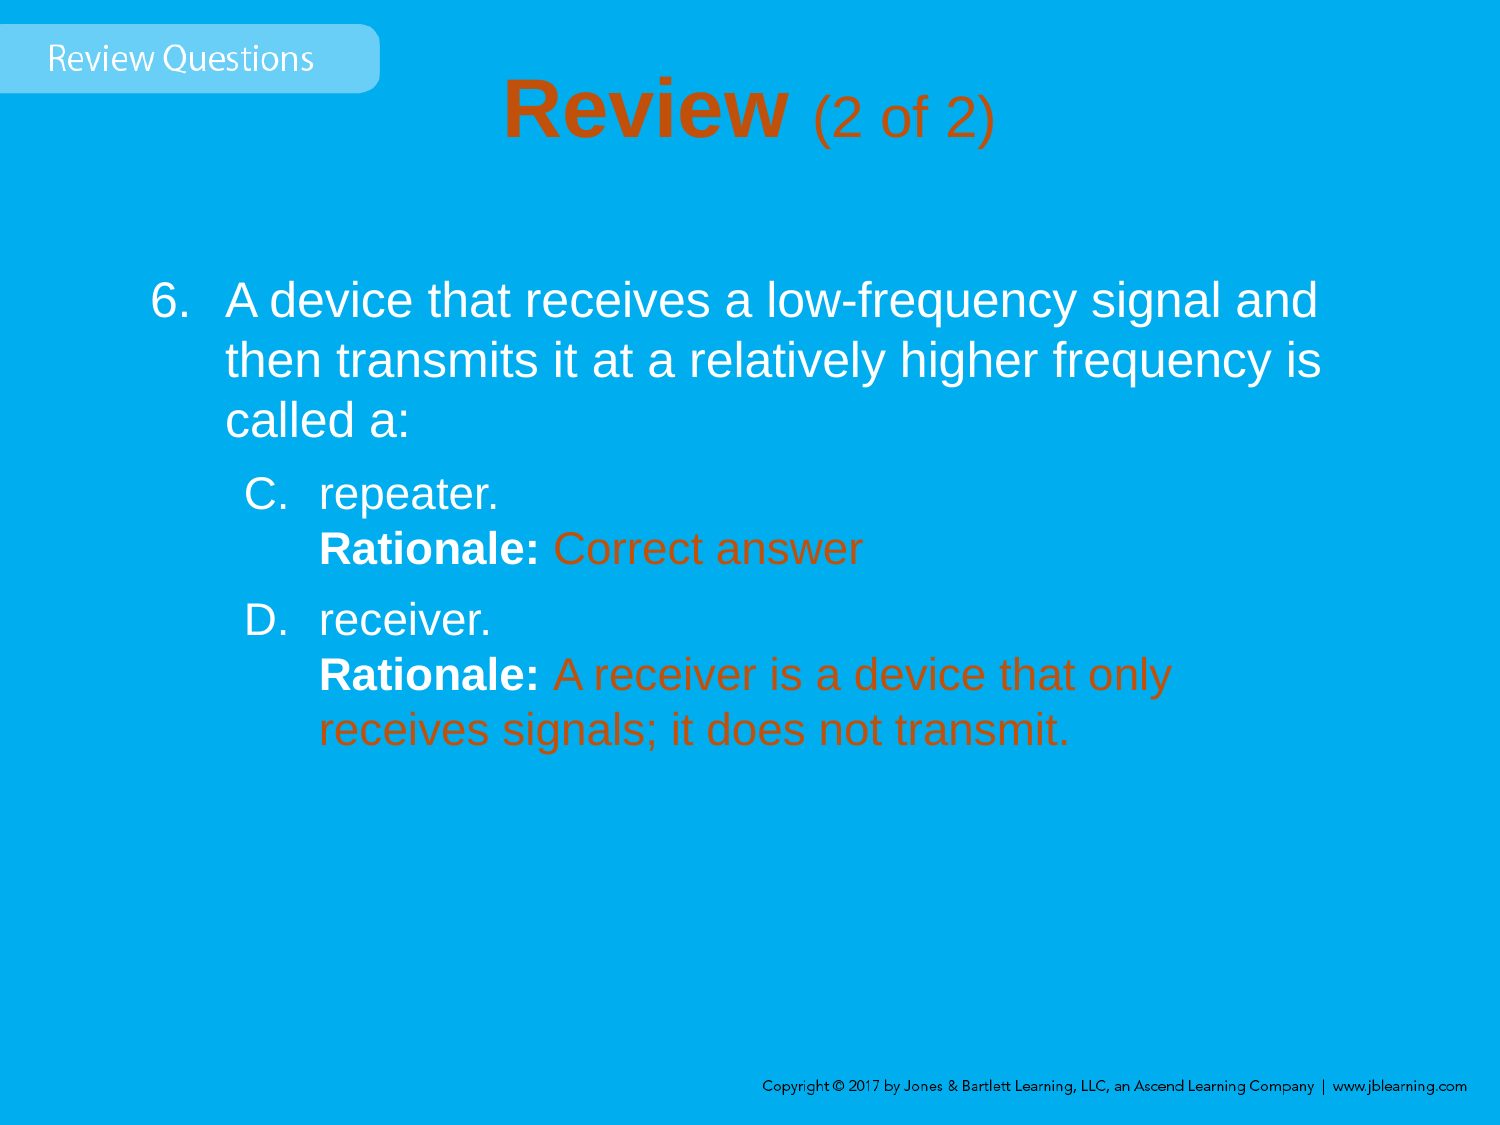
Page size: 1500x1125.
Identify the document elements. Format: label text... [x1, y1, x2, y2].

picture [0, 25, 377, 93]
list A device that receives a low-frequency signal and then transmits it at a relatively higher frequency is called a: repeater. Rationale: Correct answer receiver. Rationale: A receiver is a device that only receives signals; it does not transmit. [112, 237, 1388, 1025]
title Review (2 of 2) [112, 37, 1388, 188]
